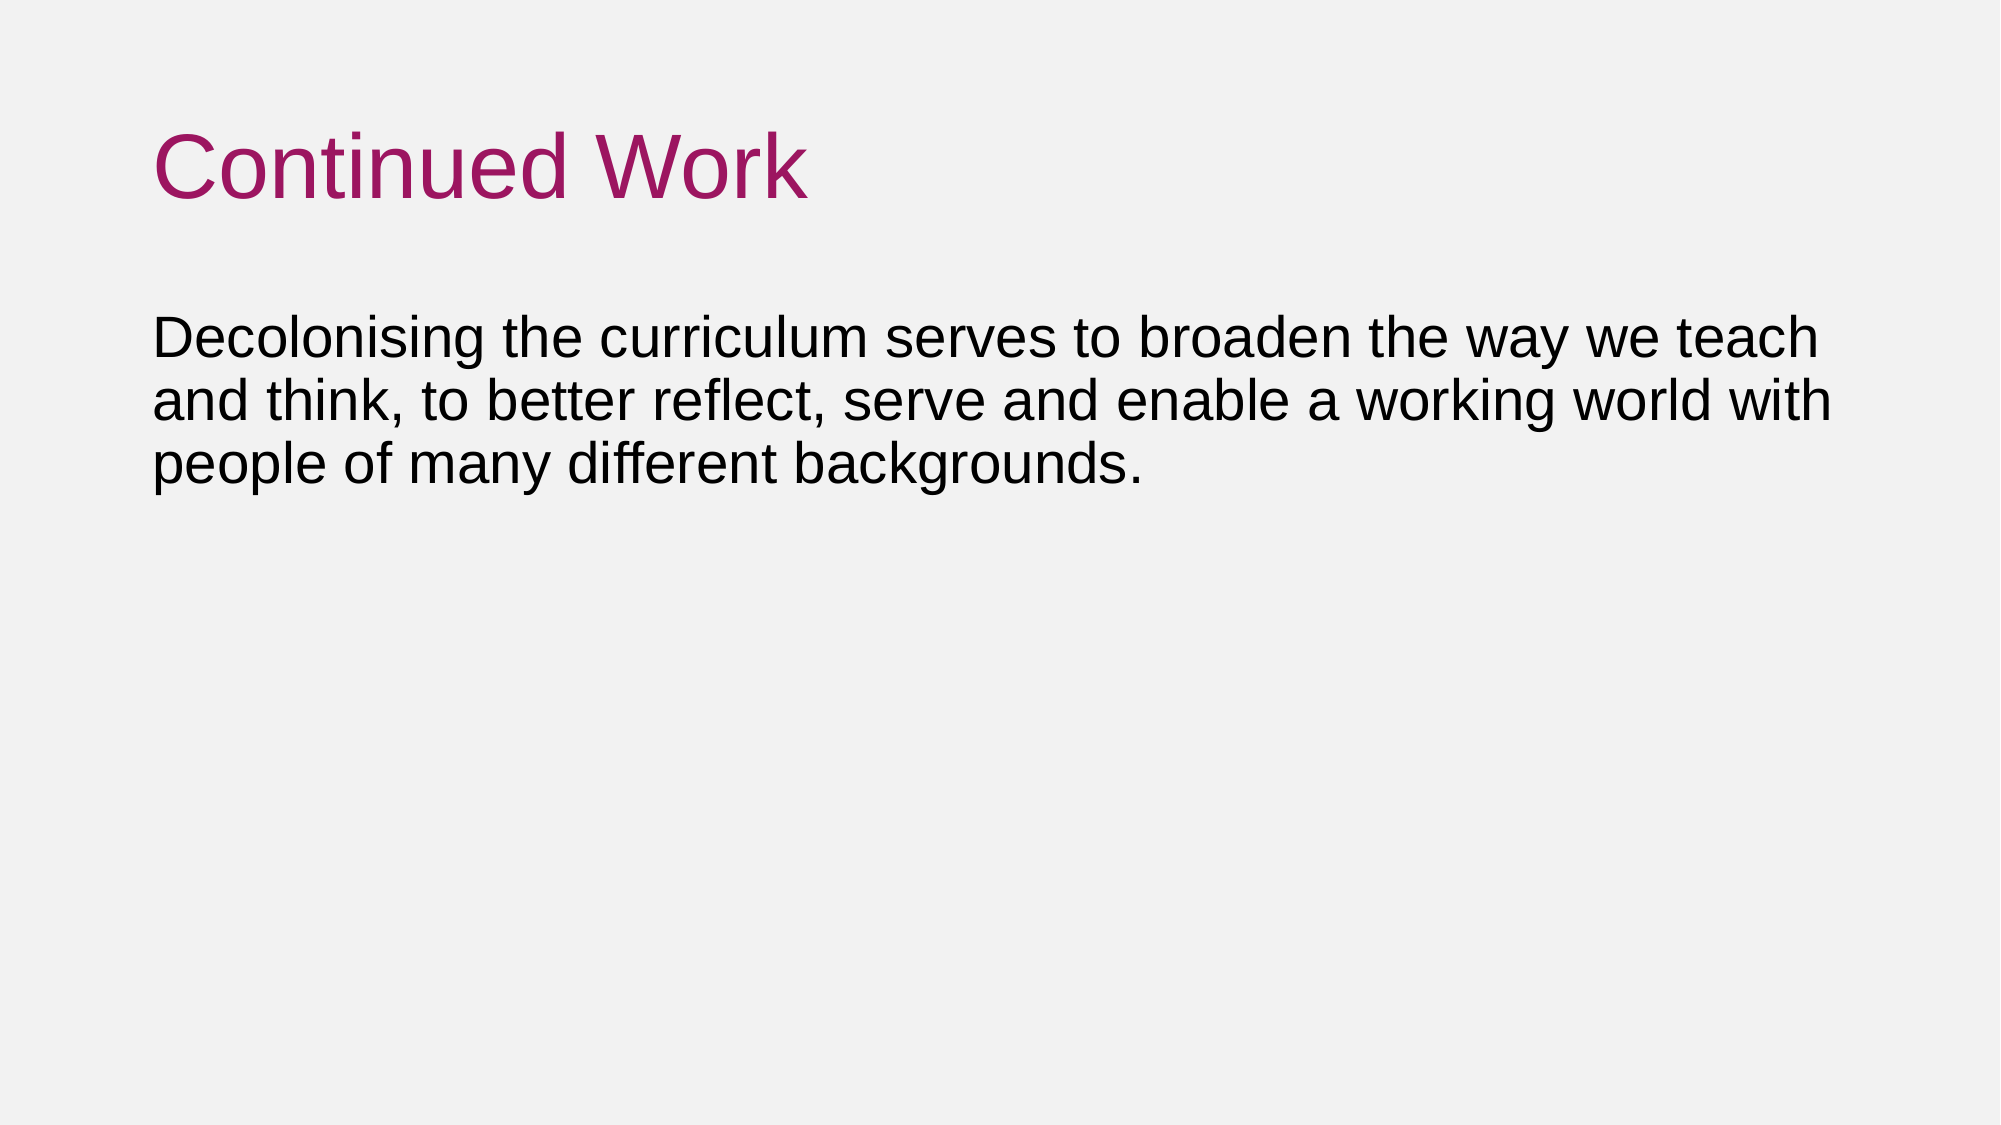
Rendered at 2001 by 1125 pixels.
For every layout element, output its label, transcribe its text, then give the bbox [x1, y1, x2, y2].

title Continued Work [137, 59, 1863, 278]
list Decolonising the curriculum serves to broaden the way we teach and think, to better reflect, serve and enable a working world with people of many different backgrounds. [137, 299, 1863, 1014]
